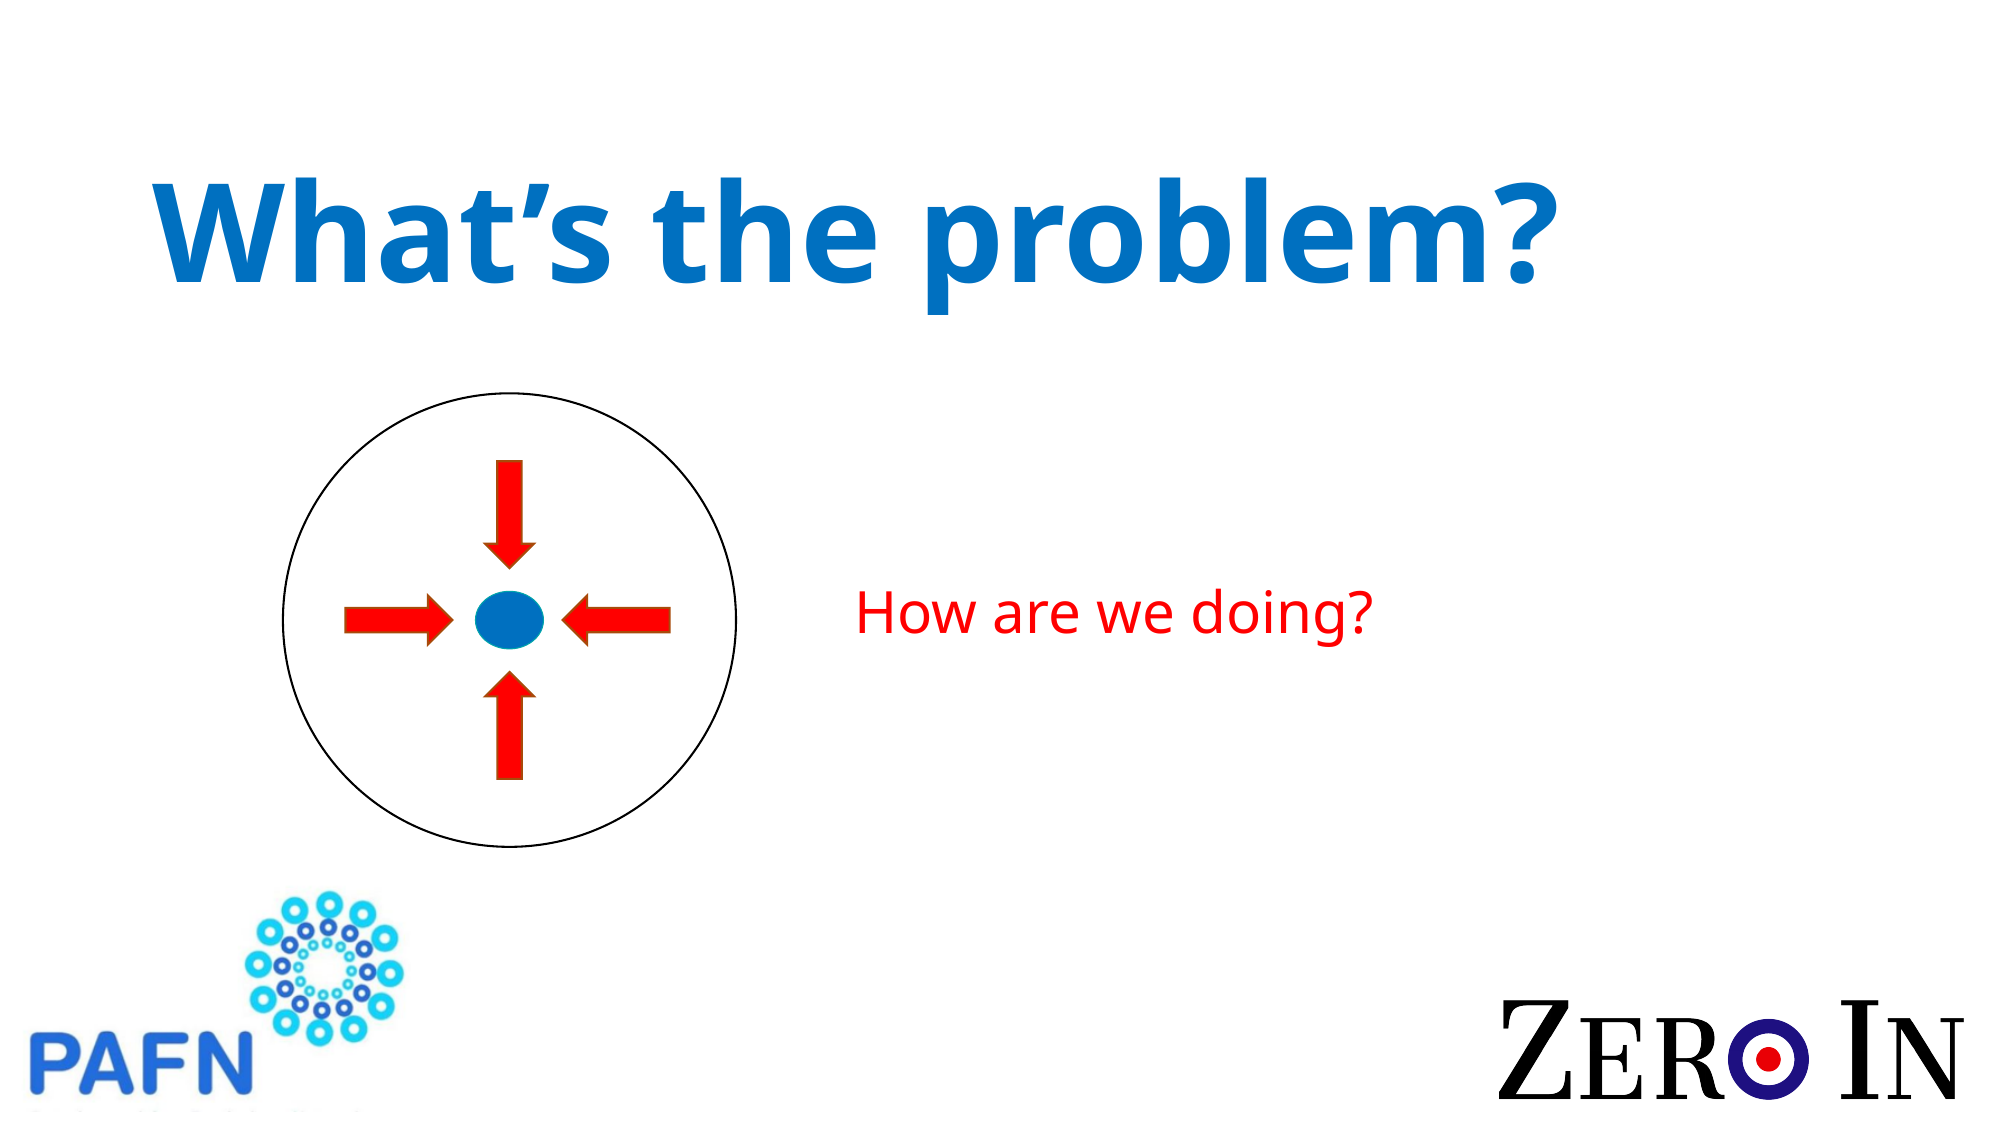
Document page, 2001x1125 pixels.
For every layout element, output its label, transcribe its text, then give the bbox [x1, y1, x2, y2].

list What’s the problem? [137, 120, 1863, 819]
picture [0, 880, 423, 1112]
text_box [482, 460, 537, 570]
picture [1499, 1000, 1964, 1100]
text_box [482, 670, 537, 780]
text_box [281, 392, 738, 848]
text_box [561, 593, 671, 647]
text_box How are we doing? [840, 568, 1570, 768]
text_box [344, 593, 454, 648]
